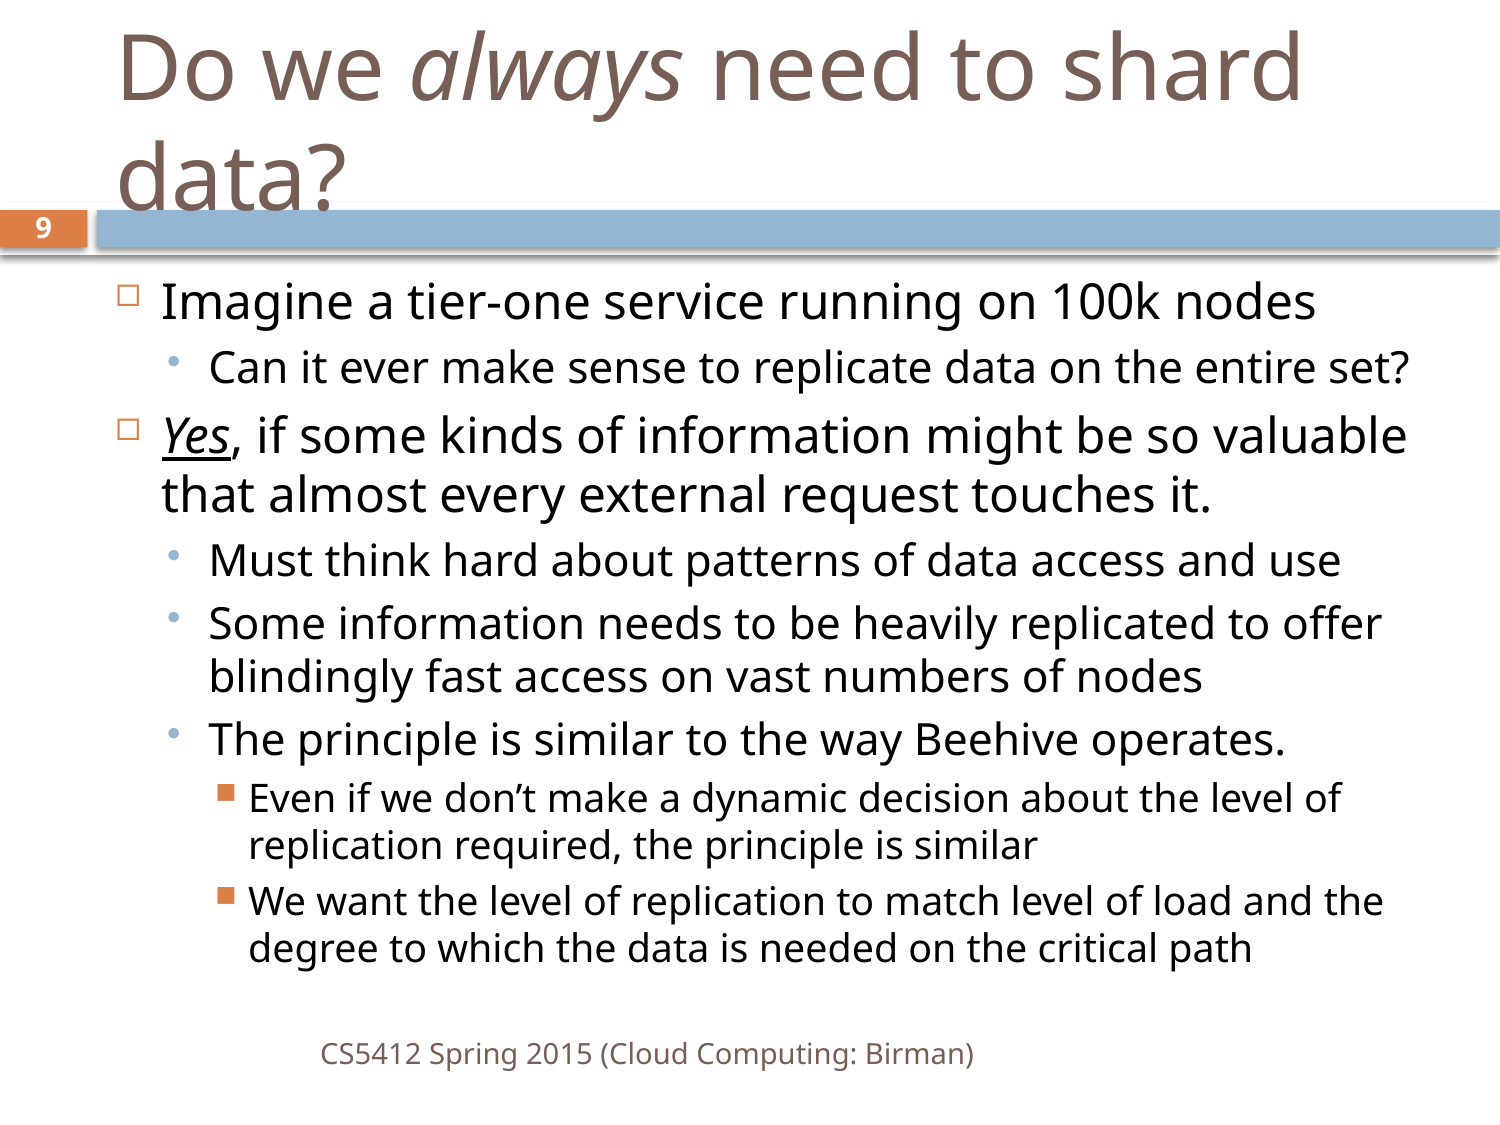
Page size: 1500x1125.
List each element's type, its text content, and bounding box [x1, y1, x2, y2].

footer CS5412 Spring 2015 (Cloud Computing: Birman) [99, 1024, 990, 1085]
title Do we always need to shard data? [100, 37, 1438, 200]
list Imagine a tier-one service running on 100k nodes Can it ever make sense to replicate data on the entire set? Yes, if some kinds of information might be so valuable that almost every external request touches it. Must think hard about patterns of data access and use Some information needs to be heavily replicated to offer blindingly fast access on vast numbers of nodes The principle is similar to the way Beehive operates. Even if we don’t make a dynamic decision about the level of replication required, the principle is similar We want the level of replication to match level of load and the degree to which the data is needed on the critical path [100, 262, 1438, 1000]
slide_number 9 [0, 208, 88, 249]
